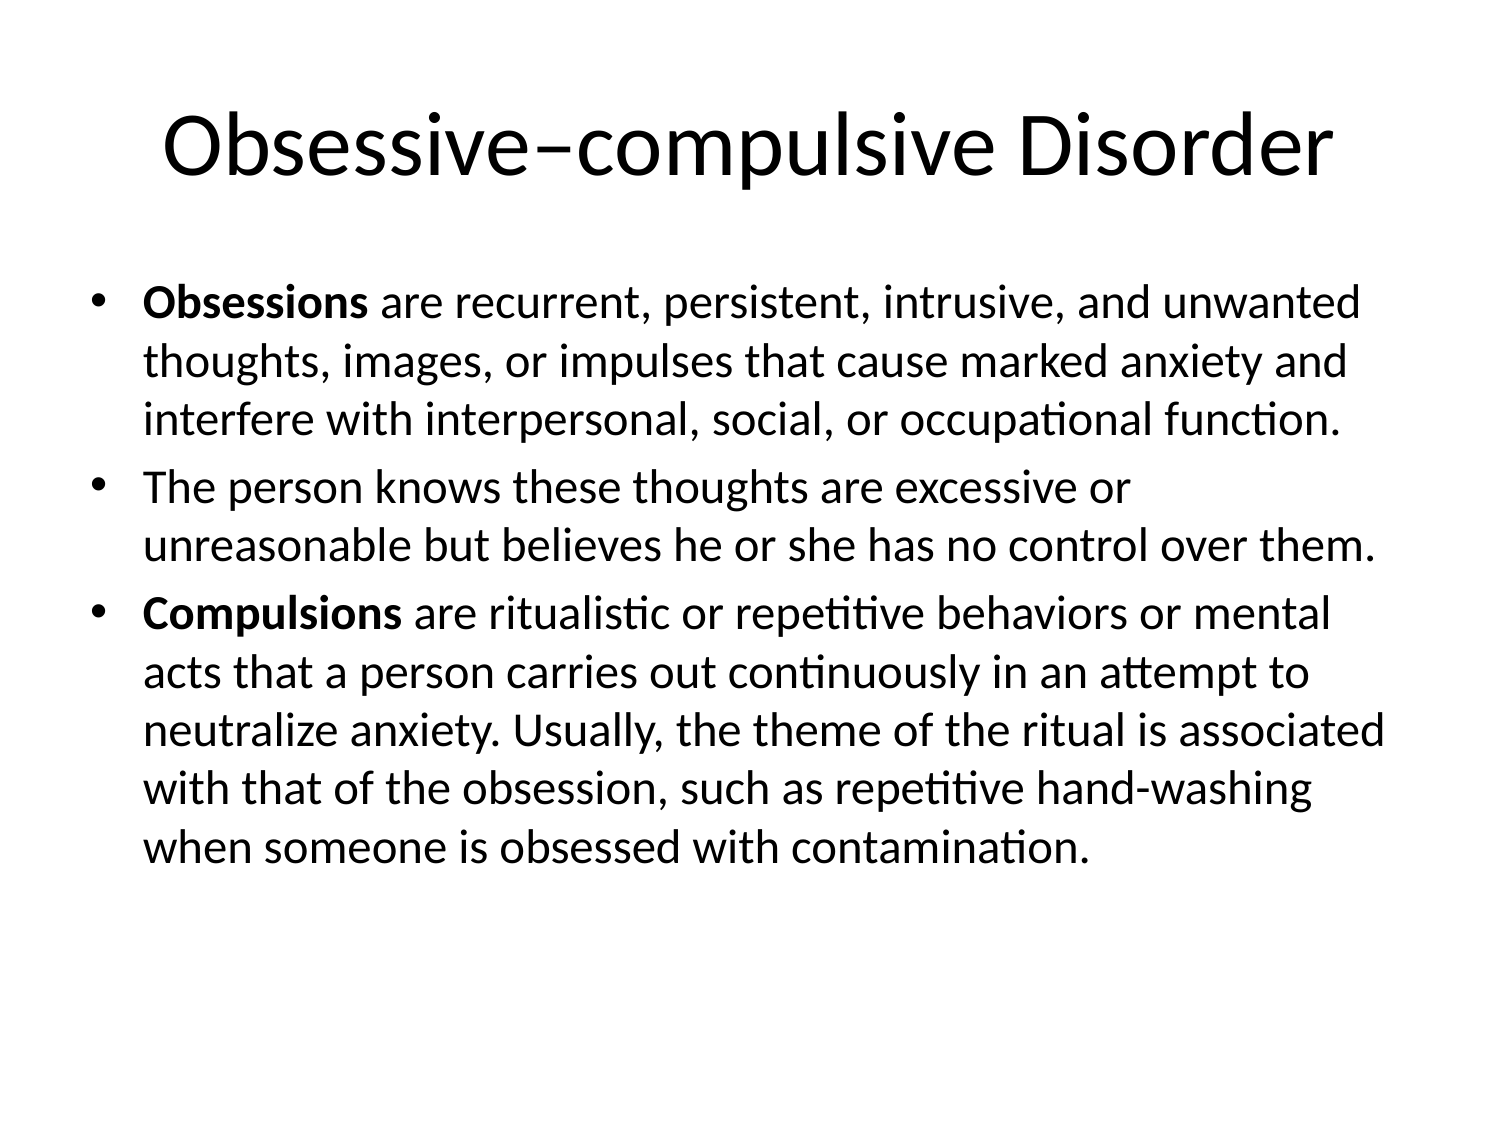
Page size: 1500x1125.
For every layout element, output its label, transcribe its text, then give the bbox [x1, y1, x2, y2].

title Obsessive–compulsive Disorder [75, 45, 1425, 233]
list Obsessions are recurrent, persistent, intrusive, and unwanted thoughts, images, or impulses that cause marked anxiety and interfere with interpersonal, social, or occupational function. The person knows these thoughts are excessive or unreasonable but believes he or she has no control over them. Compulsions are ritualistic or repetitive behaviors or mental acts that a person carries out continuously in an attempt to neutralize anxiety. Usually, the theme of the ritual is associated with that of the obsession, such as repetitive hand-washing when someone is obsessed with contamination. [75, 262, 1425, 1005]
